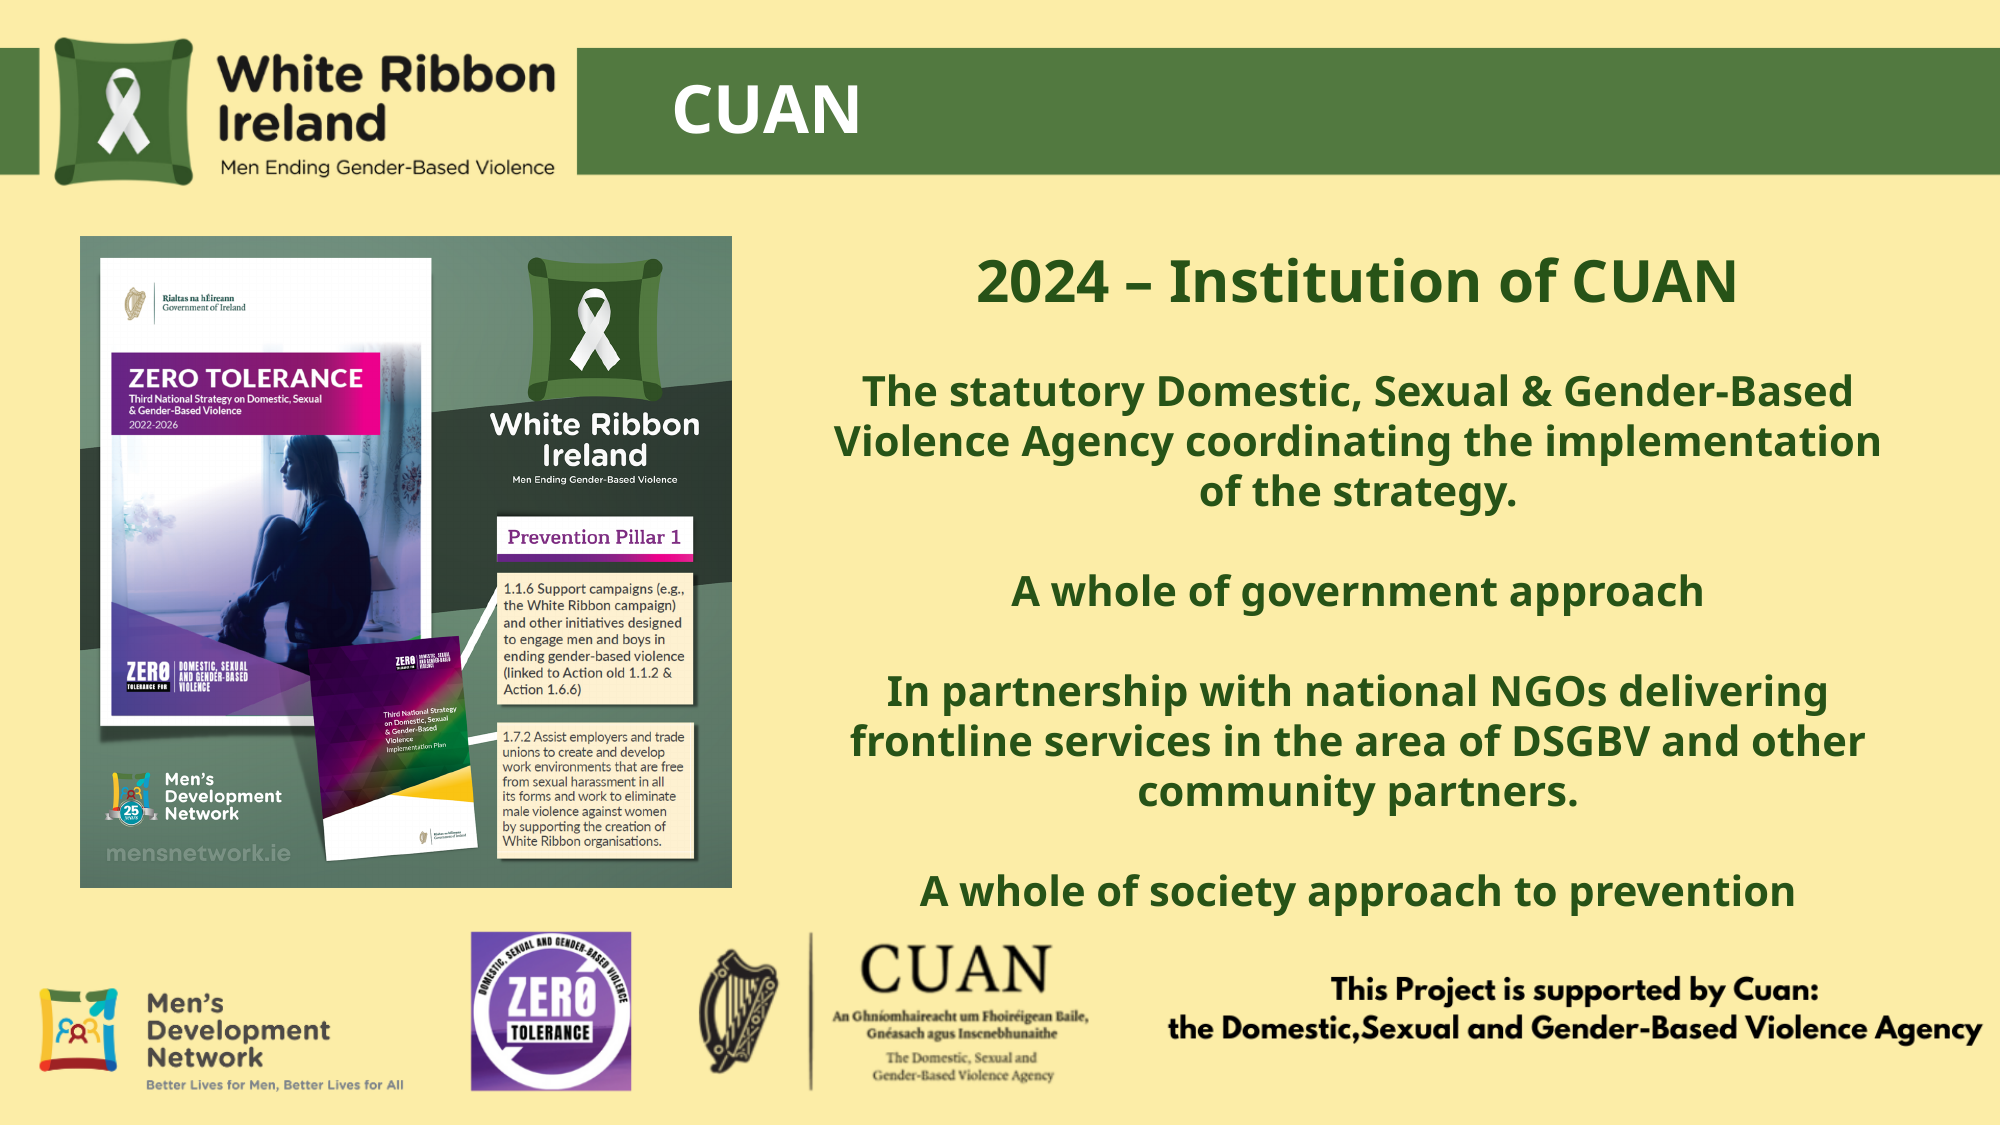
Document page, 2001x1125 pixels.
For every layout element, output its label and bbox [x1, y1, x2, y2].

list [0, 0, 2000, 1125]
picture [79, 236, 732, 889]
